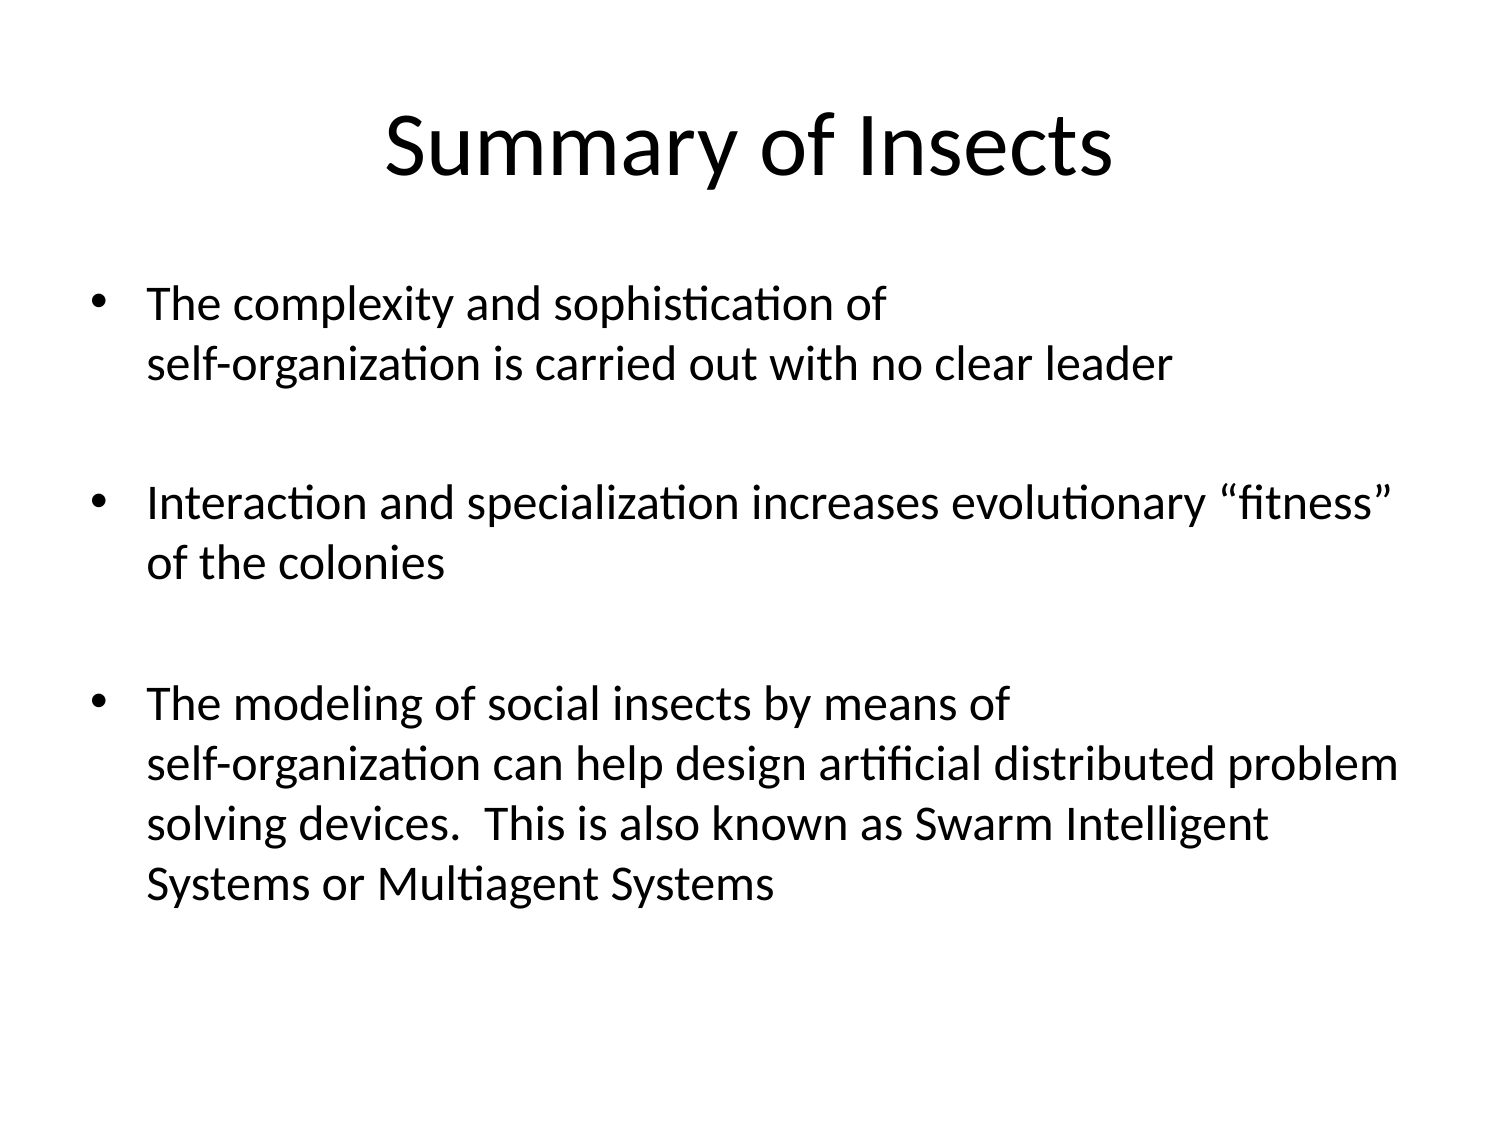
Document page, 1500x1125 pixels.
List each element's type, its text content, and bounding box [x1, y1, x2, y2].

list The complexity and sophistication of self-organization is carried out with no clear leader Interaction and specialization increases evolutionary “fitness” of the colonies The modeling of social insects by means of self-organization can help design artificial distributed problem solving devices. This is also known as Swarm Intelligent Systems or Multiagent Systems [75, 262, 1425, 1005]
title Summary of Insects [75, 45, 1425, 233]
